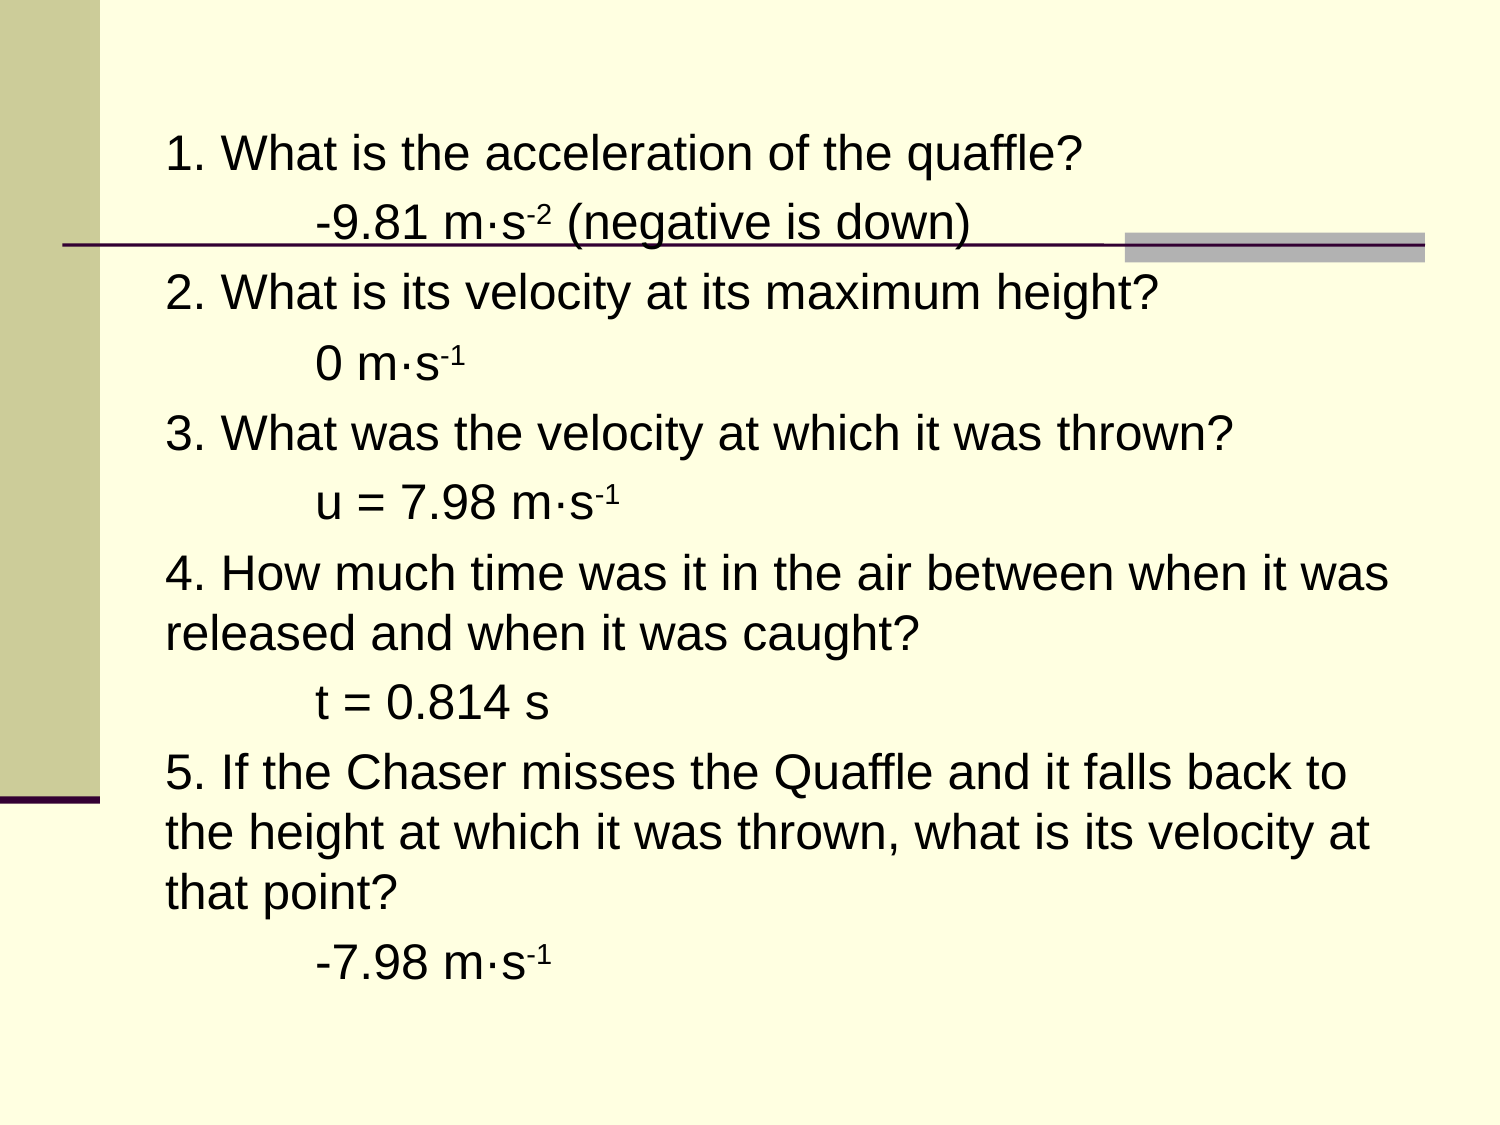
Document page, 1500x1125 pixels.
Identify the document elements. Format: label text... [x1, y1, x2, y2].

list 1. What is the acceleration of the quaffle? -9.81 m·s-2 (negative is down) 2. What is its velocity at its maximum height? 0 m·s-1 3. What was the velocity at which it was thrown? u = 7.98 m·s-1 4. How much time was it in the air between when it was released and when it was caught? t = 0.814 s 5. If the Chaser misses the Quaffle and it falls back to the height at which it was thrown, what is its velocity at that point? -7.98 m·s-1 [150, 112, 1425, 1056]
